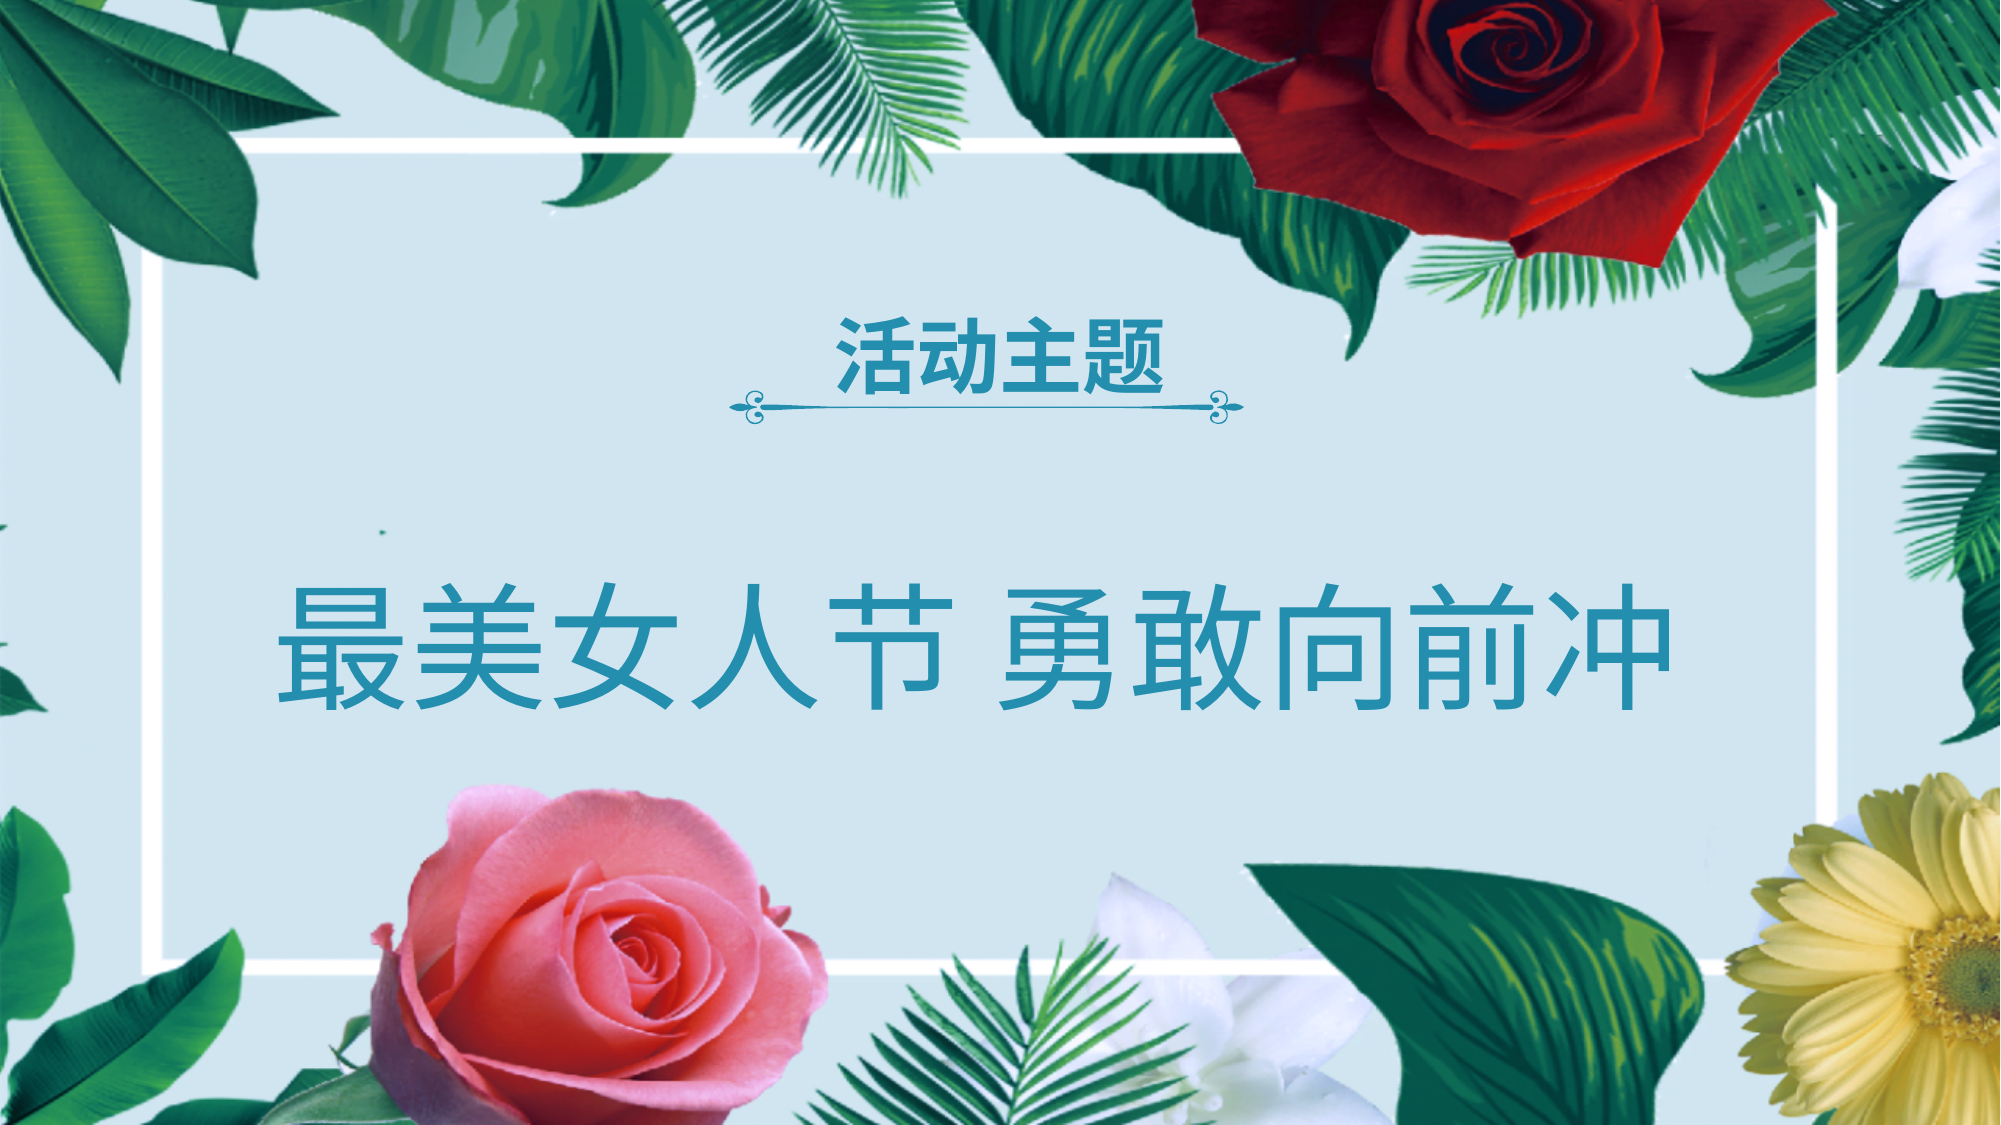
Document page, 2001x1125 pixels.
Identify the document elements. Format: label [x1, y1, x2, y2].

picture [0, 0, 2001, 1125]
text_box [729, 388, 1245, 425]
